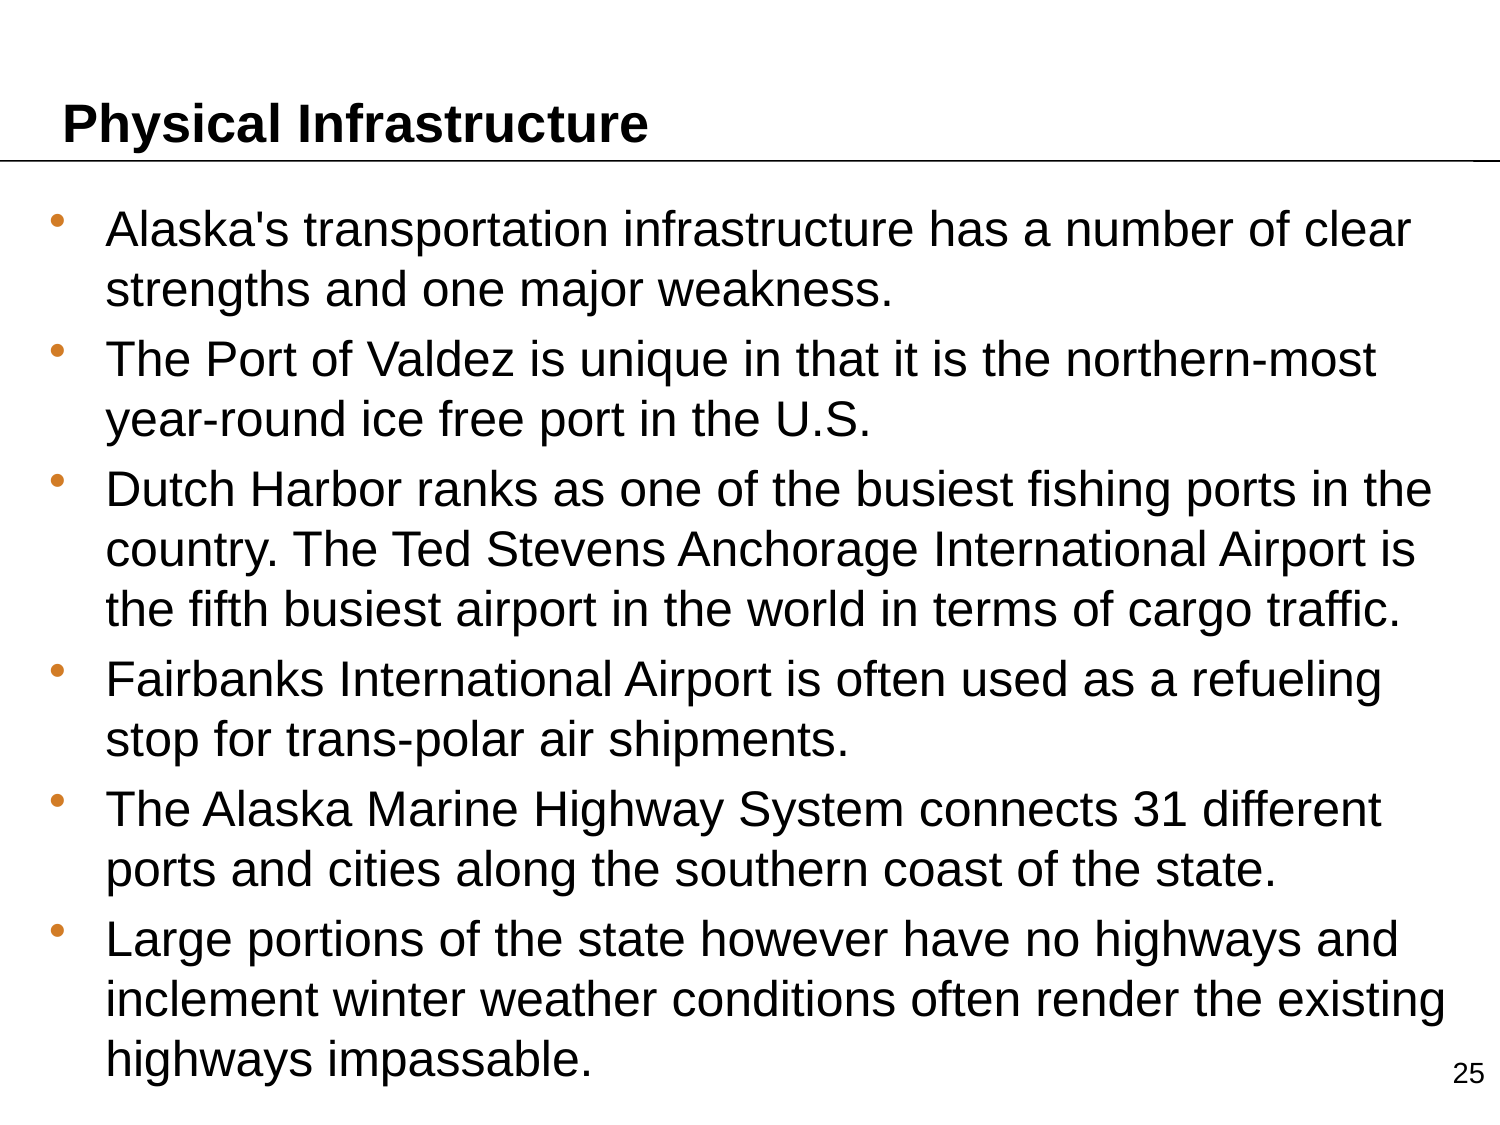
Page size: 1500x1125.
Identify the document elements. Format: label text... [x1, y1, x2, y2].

list Alaska's transportation infrastructure has a number of clear strengths and one major weakness. The Port of Valdez is unique in that it is the northern-most year-round ice free port in the U.S. Dutch Harbor ranks as one of the busiest fishing ports in the country. The Ted Stevens Anchorage International Airport is the fifth busiest airport in the world in terms of cargo traffic. Fairbanks International Airport is often used as a refueling stop for trans-polar air shipments. The Alaska Marine Highway System connects 31 different ports and cities along the southern coast of the state. Large portions of the state however have no highways and inclement winter weather conditions often render the existing highways impassable. [48, 196, 1451, 1004]
text_box 25 [1149, 1046, 1500, 1125]
title Physical Infrastructure [61, 0, 1380, 154]
